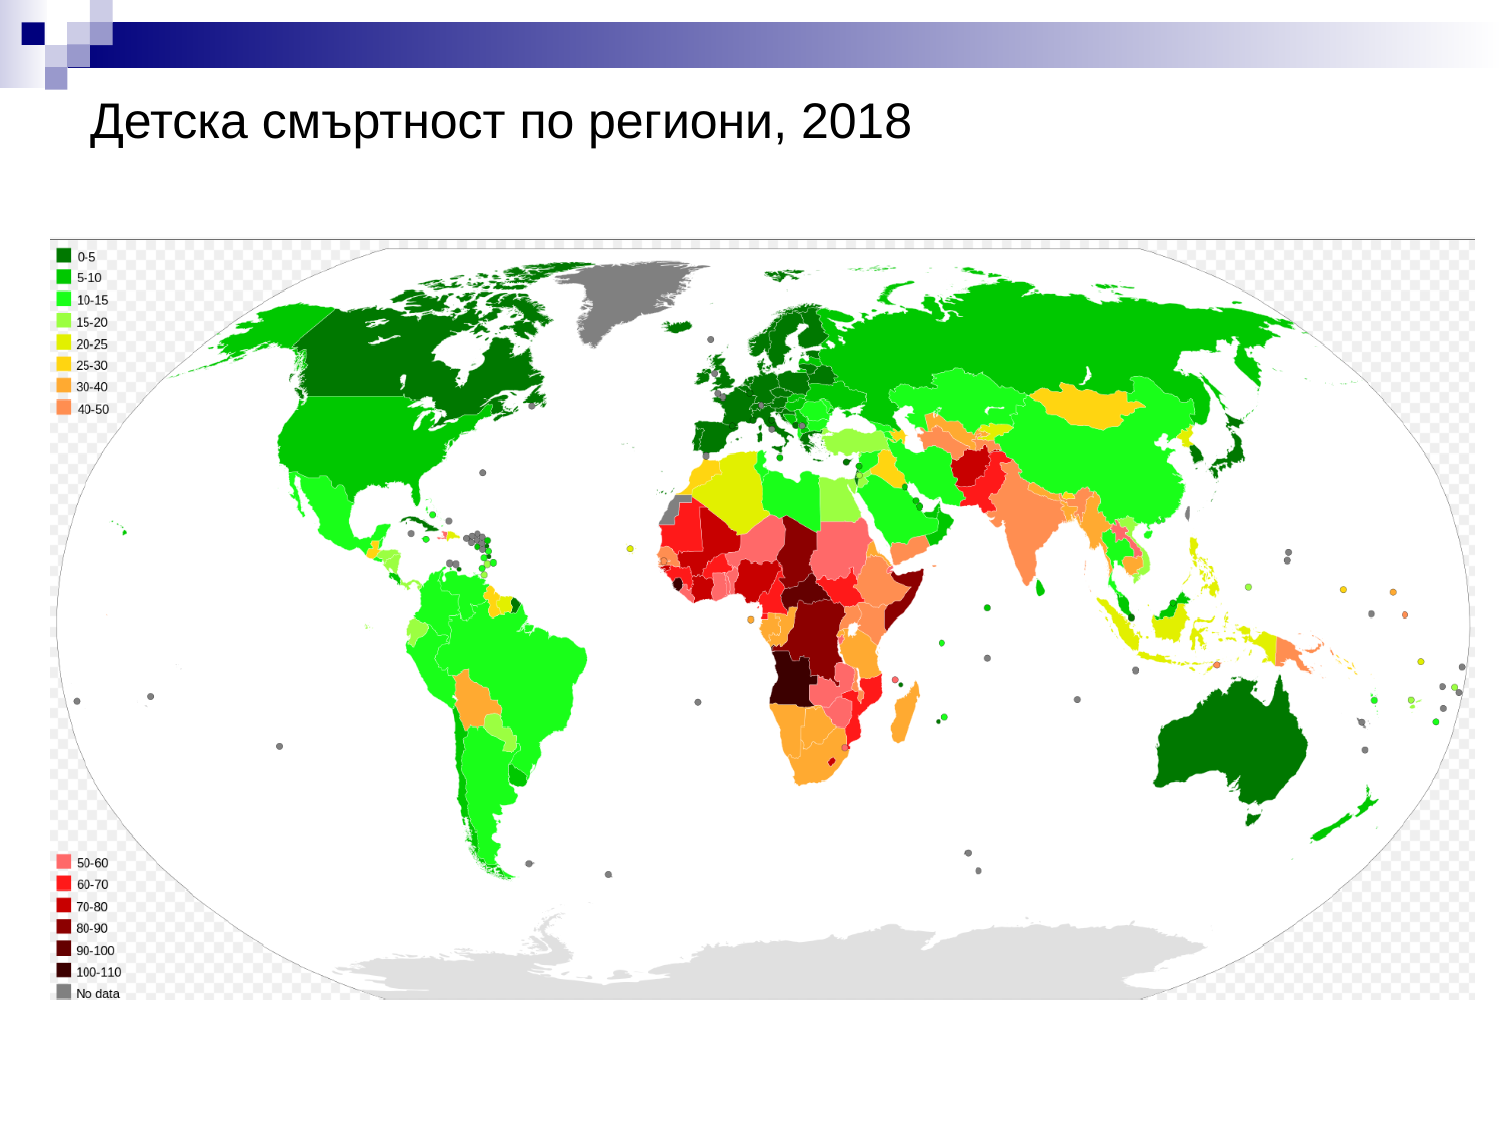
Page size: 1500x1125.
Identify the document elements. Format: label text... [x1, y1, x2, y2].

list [49, 237, 1475, 1000]
title Детска смъртност по региони, 2018 [75, 75, 1425, 163]
